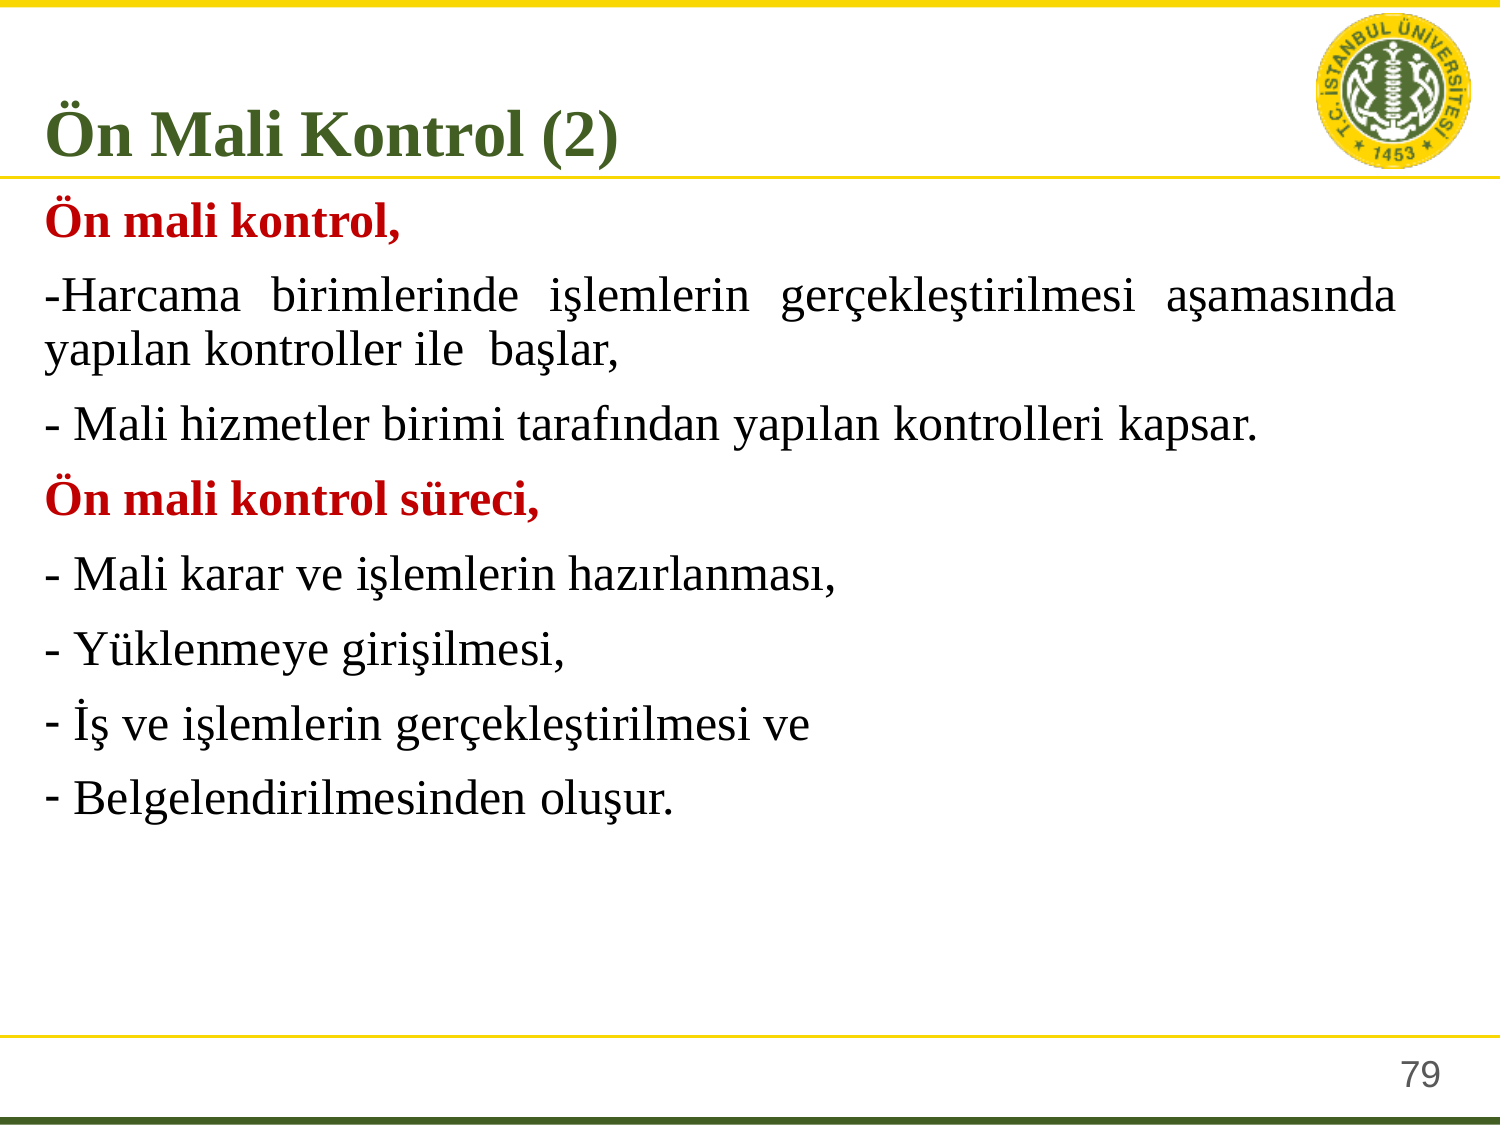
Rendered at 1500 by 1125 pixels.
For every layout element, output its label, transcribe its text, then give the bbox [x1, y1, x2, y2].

picture [1316, 13, 1471, 169]
slide_number 78 [1384, 1042, 1500, 1103]
list Ön mali kontrol, -Harcama birimlerinde işlemlerin gerçekleştirilmesi aşamasında yapılan kontroller ile başlar, - Mali hizmetler birimi tarafından yapılan kontrolleri kapsar. Ön mali kontrol süreci, - Mali karar ve işlemlerin hazırlanması, - Yüklenmeye girişilmesi, İş ve işlemlerin gerçekleştirilmesi ve Belgelendirilmesinden oluşur. [29, 186, 1475, 1035]
list Ön Mali Kontrol (2) [29, 81, 1289, 178]
